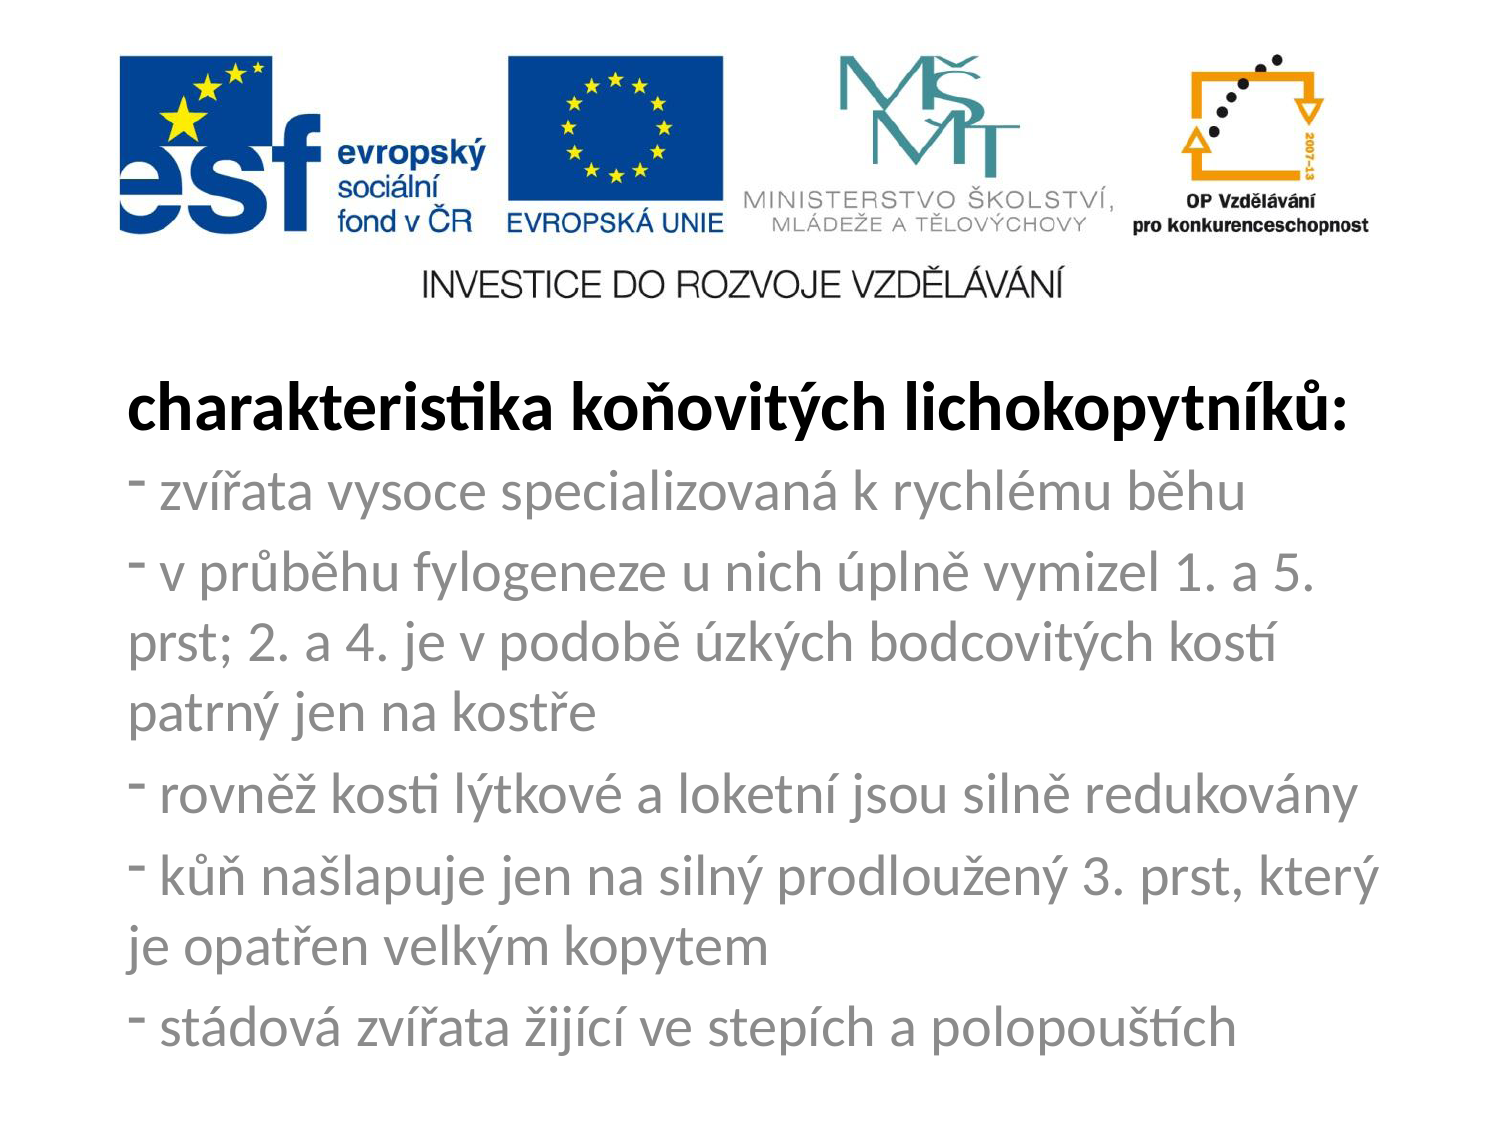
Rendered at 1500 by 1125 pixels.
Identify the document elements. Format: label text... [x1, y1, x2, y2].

picture [52, 0, 1455, 343]
subtitle zvířata vysoce specializovaná k rychlému běhu v průběhu fylogeneze u nich úplně vymizel 1. a 5. prst; 2. a 4. je v podobě úzkých bodcovitých kostí patrný jen na kostře rovněž kosti lýtkové a loketní jsou silně redukovány kůň našlapuje jen na silný prodloužený 3. prst, který je opatřen velkým kopytem stádová zvířata žijící ve stepích a polopouštích [112, 444, 1412, 1090]
title charakteristika koňovitých lichokopytníků: [112, 352, 1388, 444]
